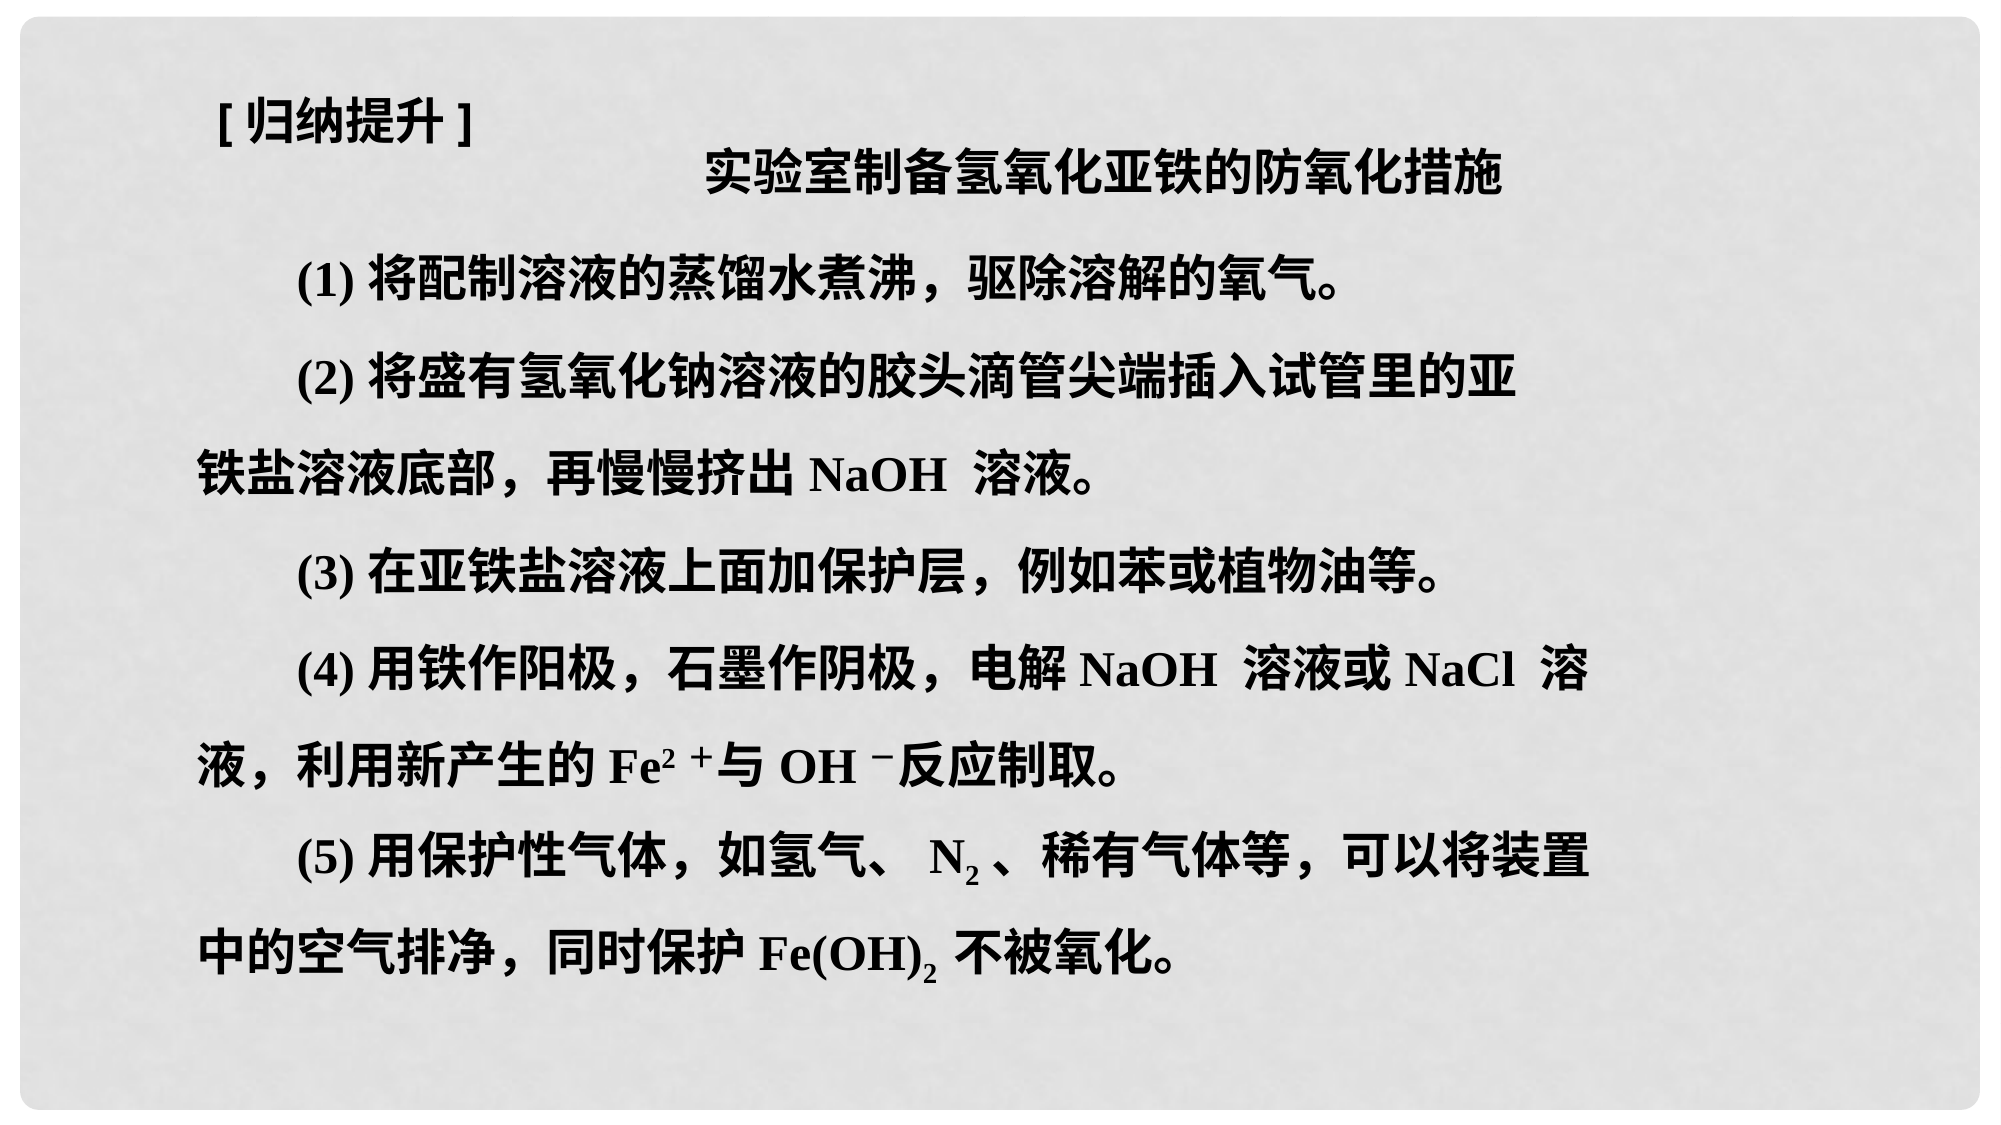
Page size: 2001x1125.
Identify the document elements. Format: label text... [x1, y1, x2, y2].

text_box [归纳提升] [216, 83, 474, 150]
text_box (1)将配制溶液的蒸馏水煮沸，驱除溶解的氧气。 (2)将盛有氢氧化钠溶液的胶头滴管尖端插入试管里的亚 铁盐溶液底部，再慢慢挤出NaOH 溶液。 (3)在亚铁盐溶液上面加保护层，例如苯或植物油等。 (4)用铁作阳极，石墨作阴极，电解NaOH 溶液或NaCl 溶 液，利用新产生的Fe2＋与OH－反应制取。 (5)用保护性气体，如氢气、N2、稀有气体等，可以将装置 中的空气排净，同时保护Fe(OH)2 不被氧化。 [196, 241, 1692, 990]
text_box 实验室制备氢氧化亚铁的防氧化措施 [703, 150, 1504, 201]
